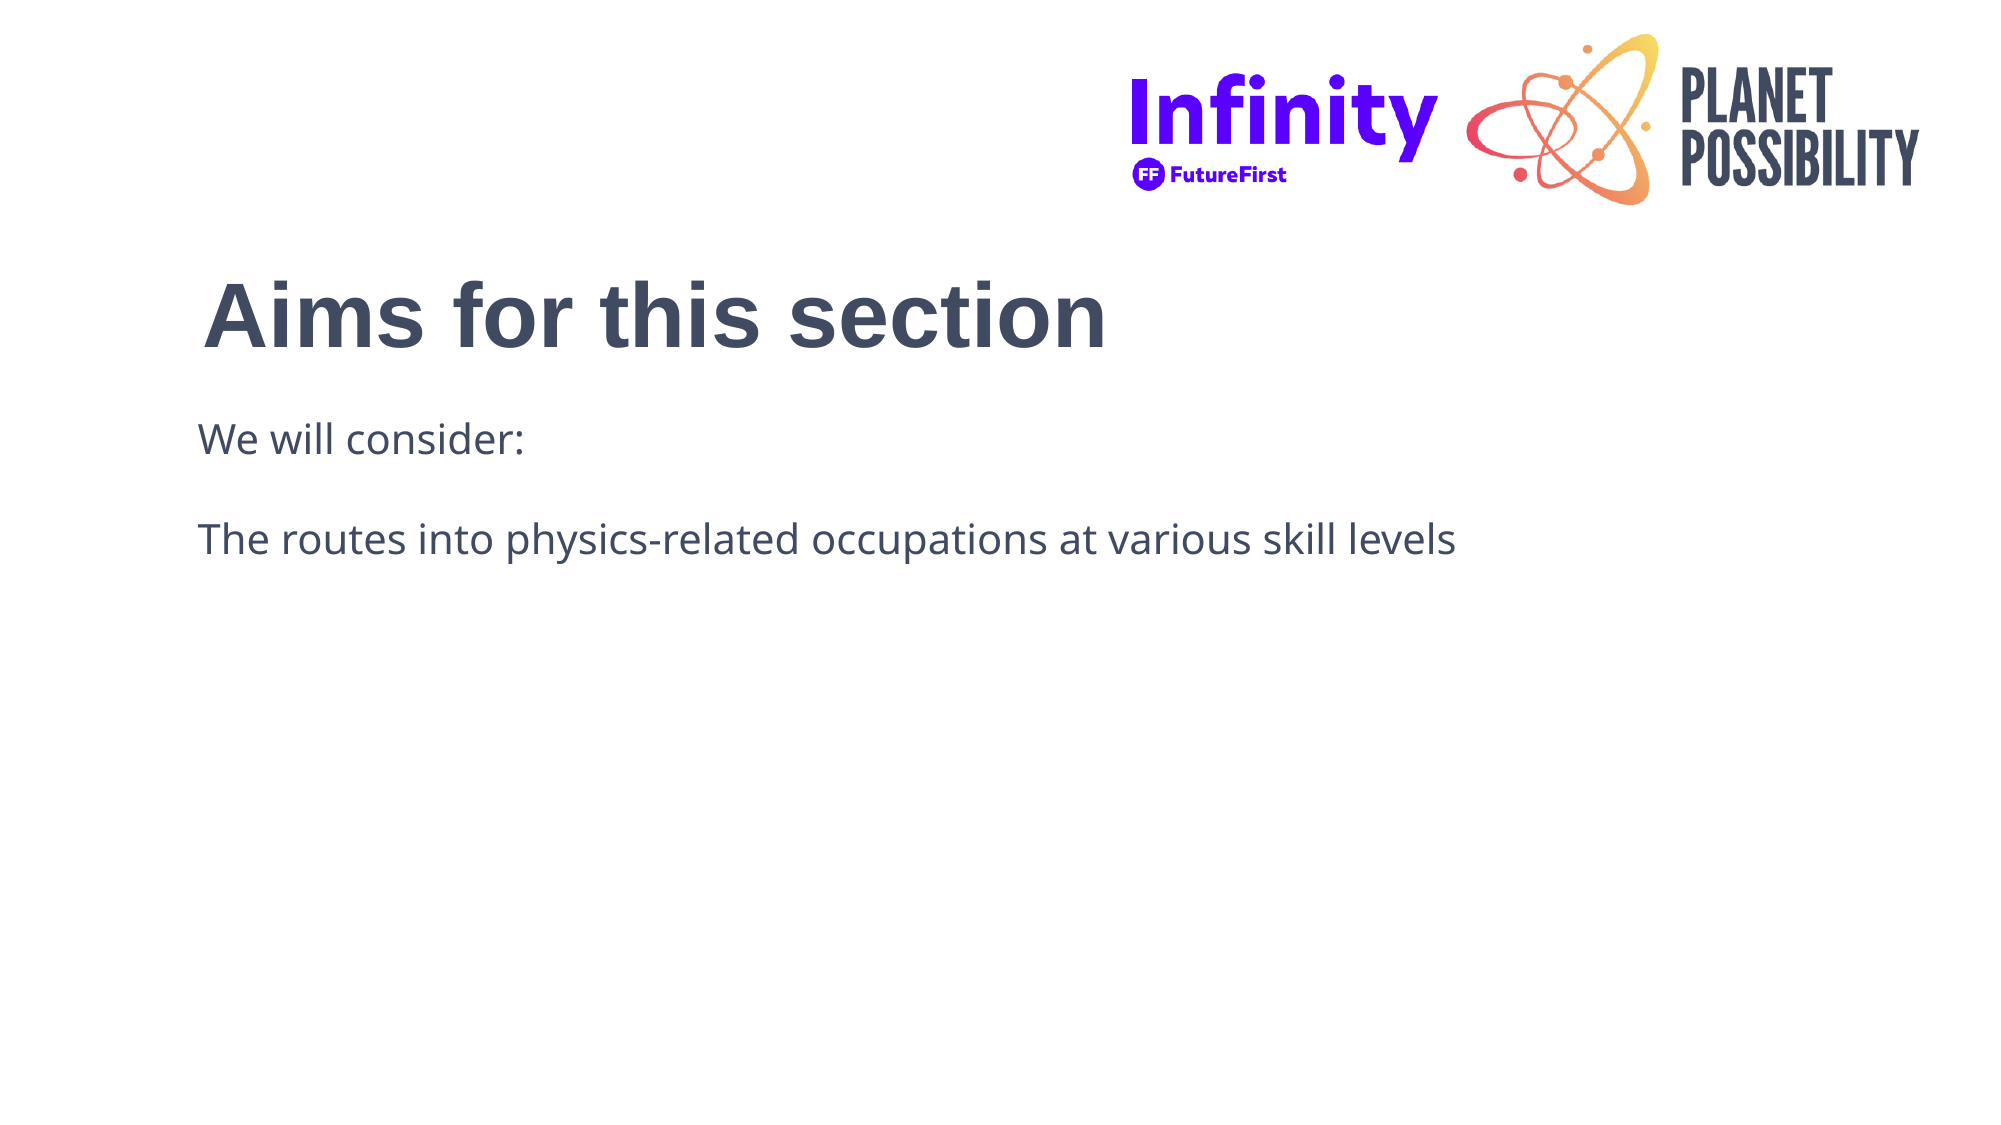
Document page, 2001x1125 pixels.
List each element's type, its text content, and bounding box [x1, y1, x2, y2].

text_box Aims for this section [187, 269, 1125, 373]
picture [1412, 30, 1973, 209]
text_box We will consider: The routes into physics-related occupations at various skill levels [183, 405, 1795, 621]
